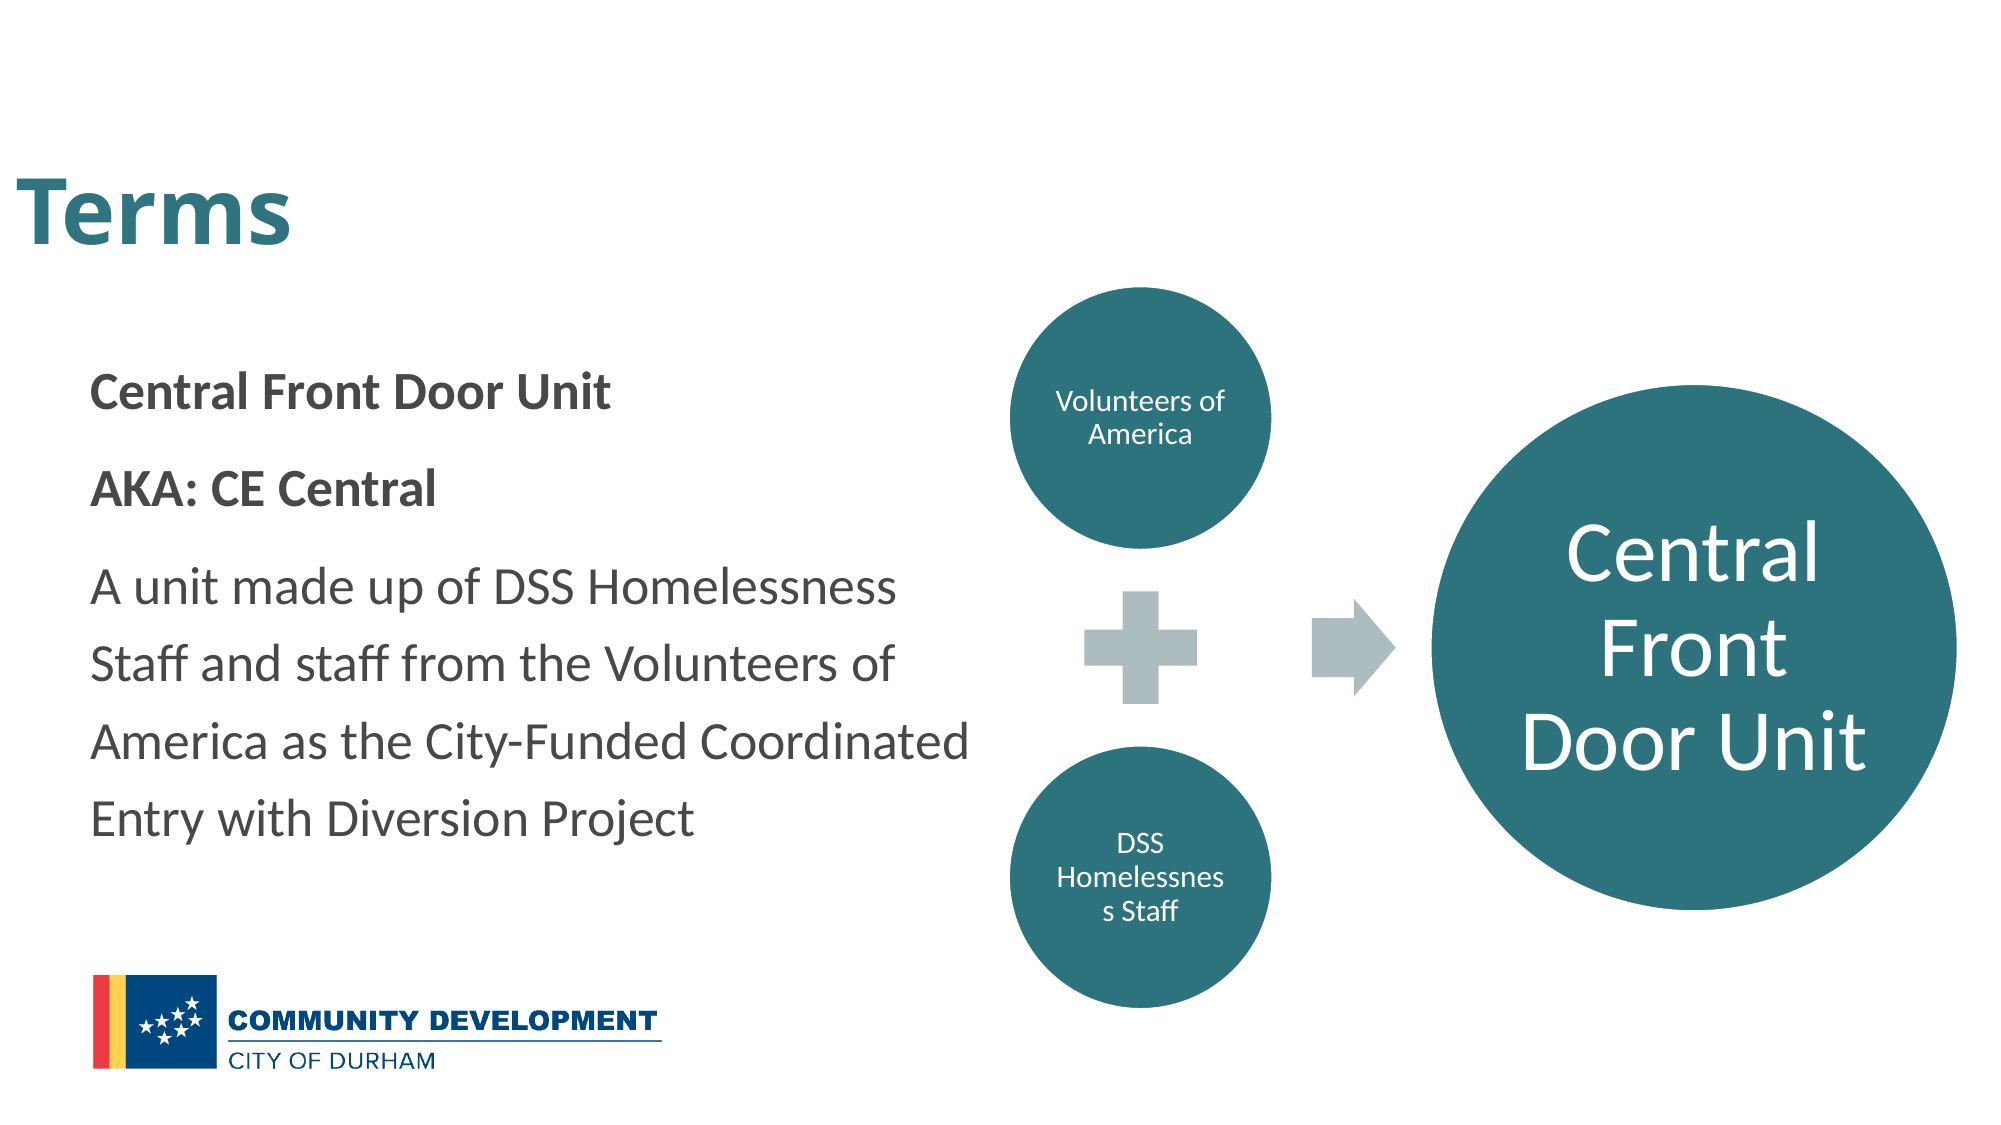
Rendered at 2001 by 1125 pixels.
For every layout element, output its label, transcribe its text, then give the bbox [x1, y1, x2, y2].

subtitle Central Front Door Unit AKA: CE Central A unit made up of DSS Homelessness Staff and staff from the Volunteers of America as the City-Funded Coordinated Entry with Diversion Project [75, 335, 1008, 962]
title Terms [0, 94, 1700, 335]
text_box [1008, 235, 1959, 1060]
picture [93, 975, 662, 1069]
